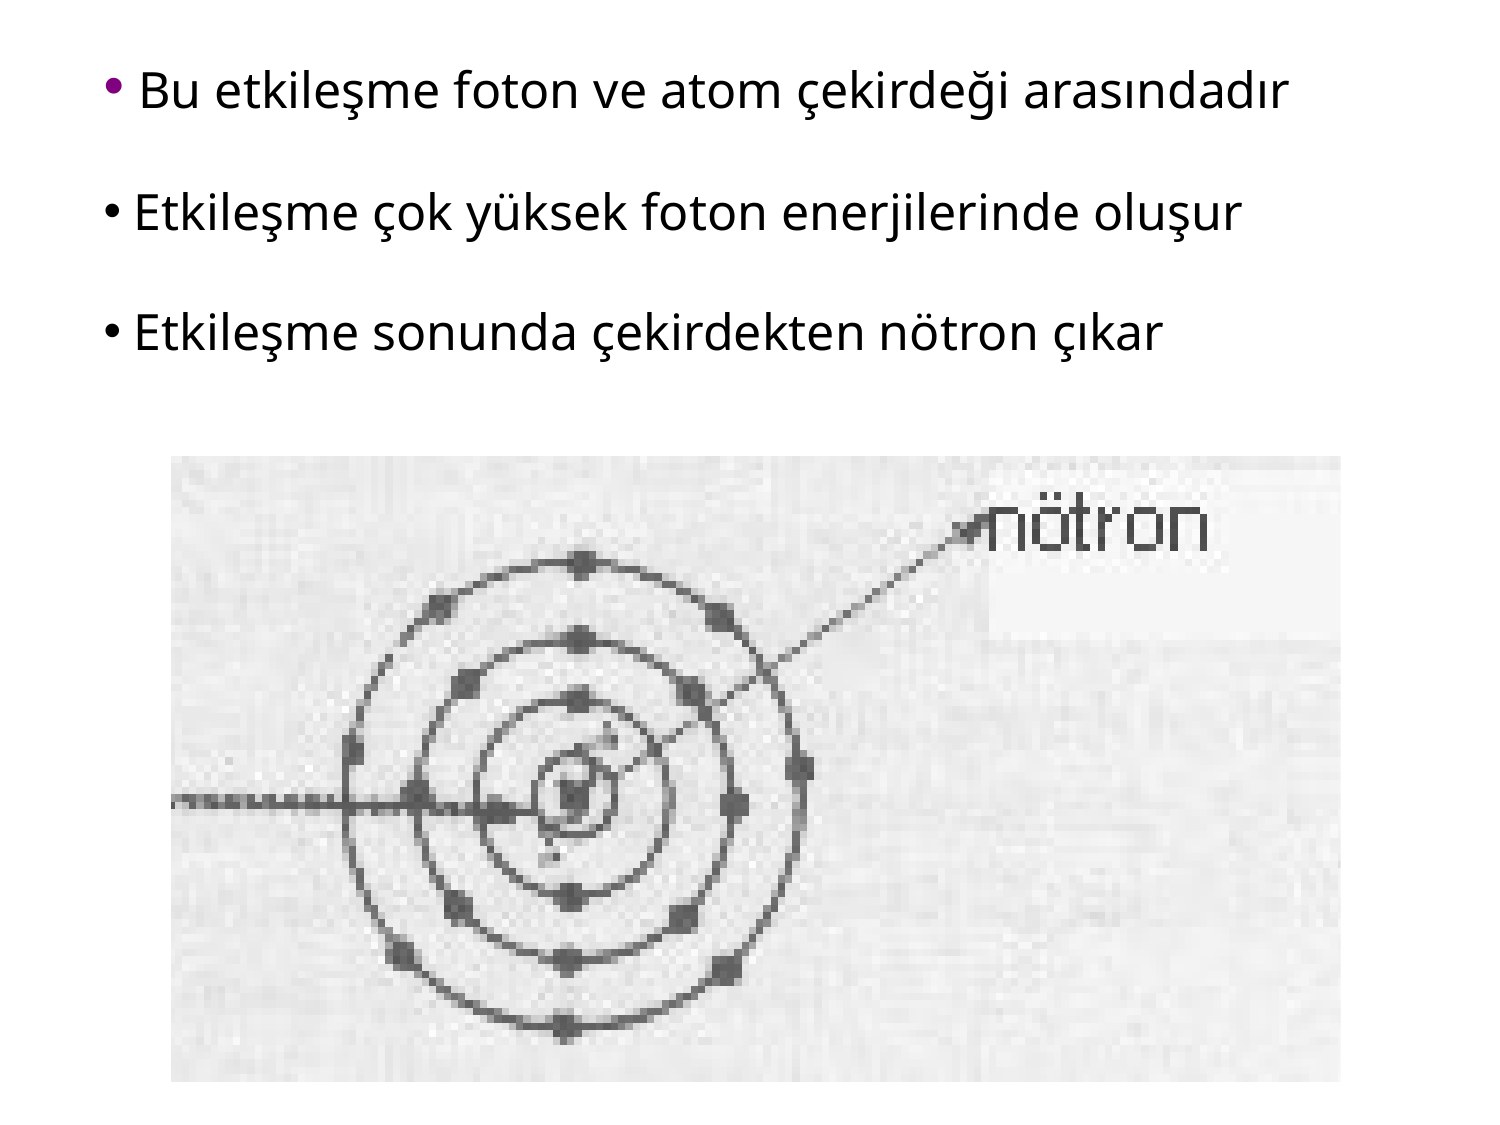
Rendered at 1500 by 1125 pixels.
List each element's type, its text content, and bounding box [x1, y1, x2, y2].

text_box Bu etkileşme foton ve atom çekirdeği arasındadır Etkileşme çok yüksek foton enerjilerinde oluşur Etkileşme sonunda çekirdekten nötron çıkar [95, 42, 1416, 368]
picture [170, 455, 1341, 1083]
